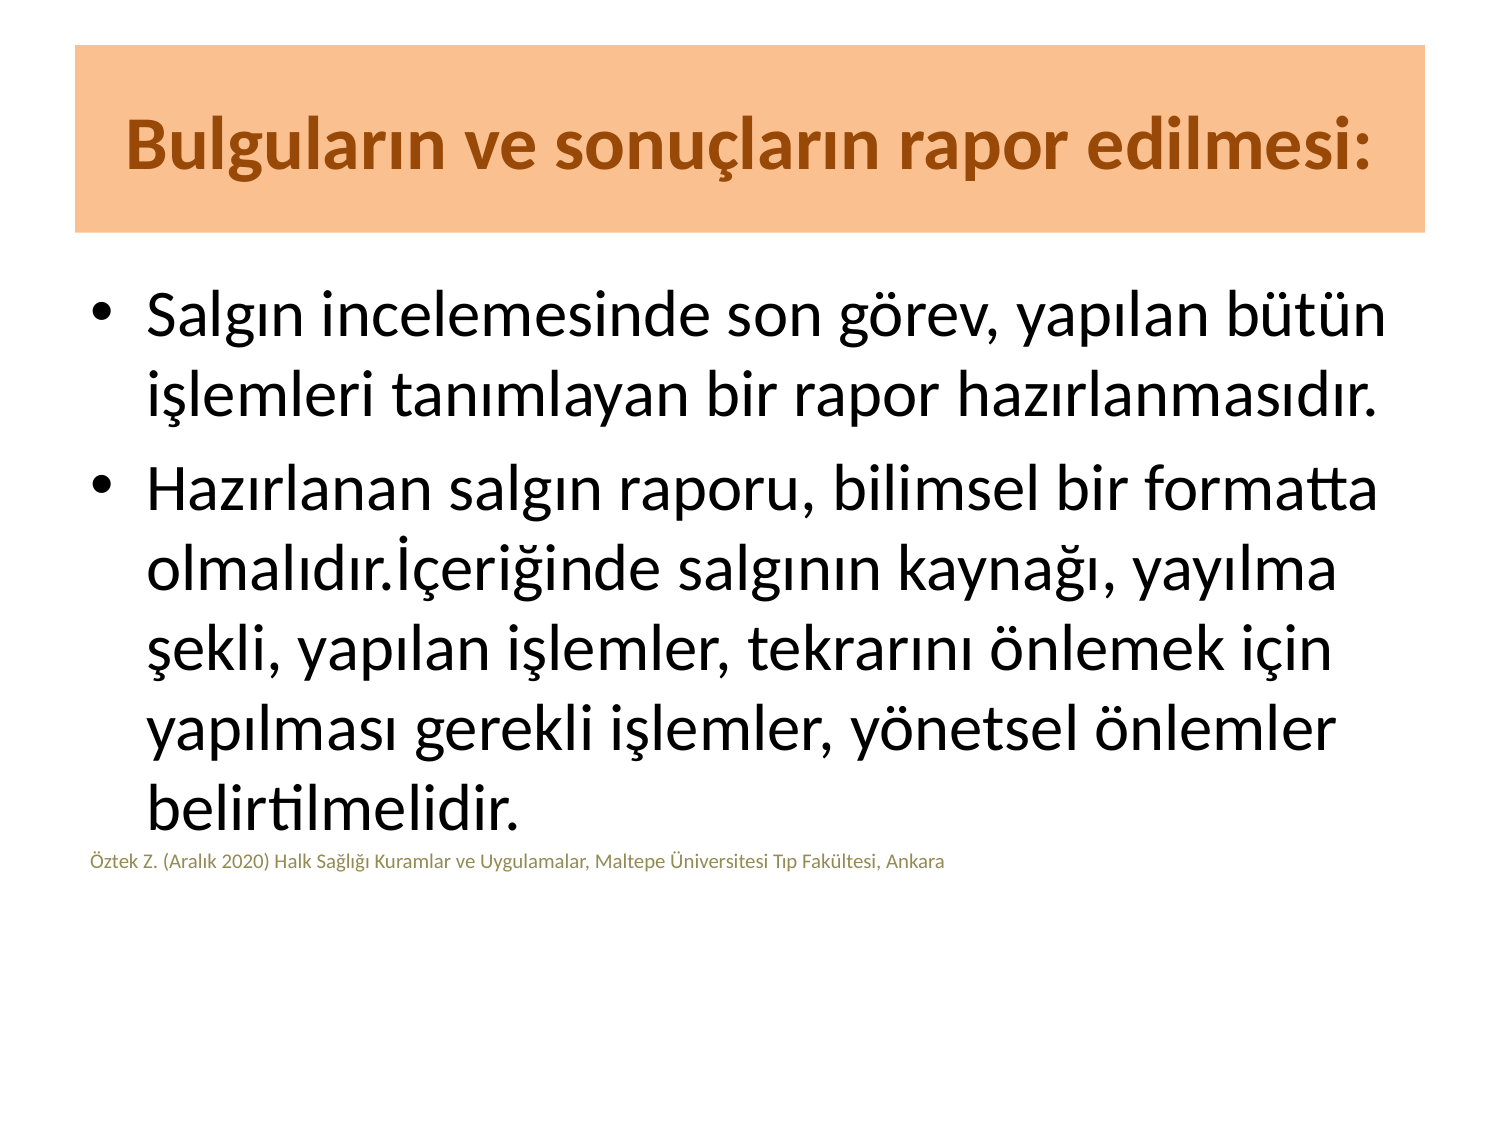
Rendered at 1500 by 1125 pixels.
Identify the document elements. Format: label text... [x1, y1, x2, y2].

list Salgın incelemesinde son görev, yapılan bütün işlemleri tanımlayan bir rapor hazırlanmasıdır. Hazırlanan salgın raporu, bilimsel bir formatta olmalıdır.İçeriğinde salgının kaynağı, yayılma şekli, yapılan işlemler, tekrarını önlemek için yapılması gerekli işlemler, yönetsel önlemler belirtilmelidir. Öztek Z. (Aralık 2020) Halk Sağlığı Kuramlar ve Uygulamalar, Maltepe Üniversitesi Tıp Fakültesi, Ankara [75, 262, 1425, 1005]
title Bulguların ve sonuçların rapor edilmesi: [75, 45, 1425, 233]
